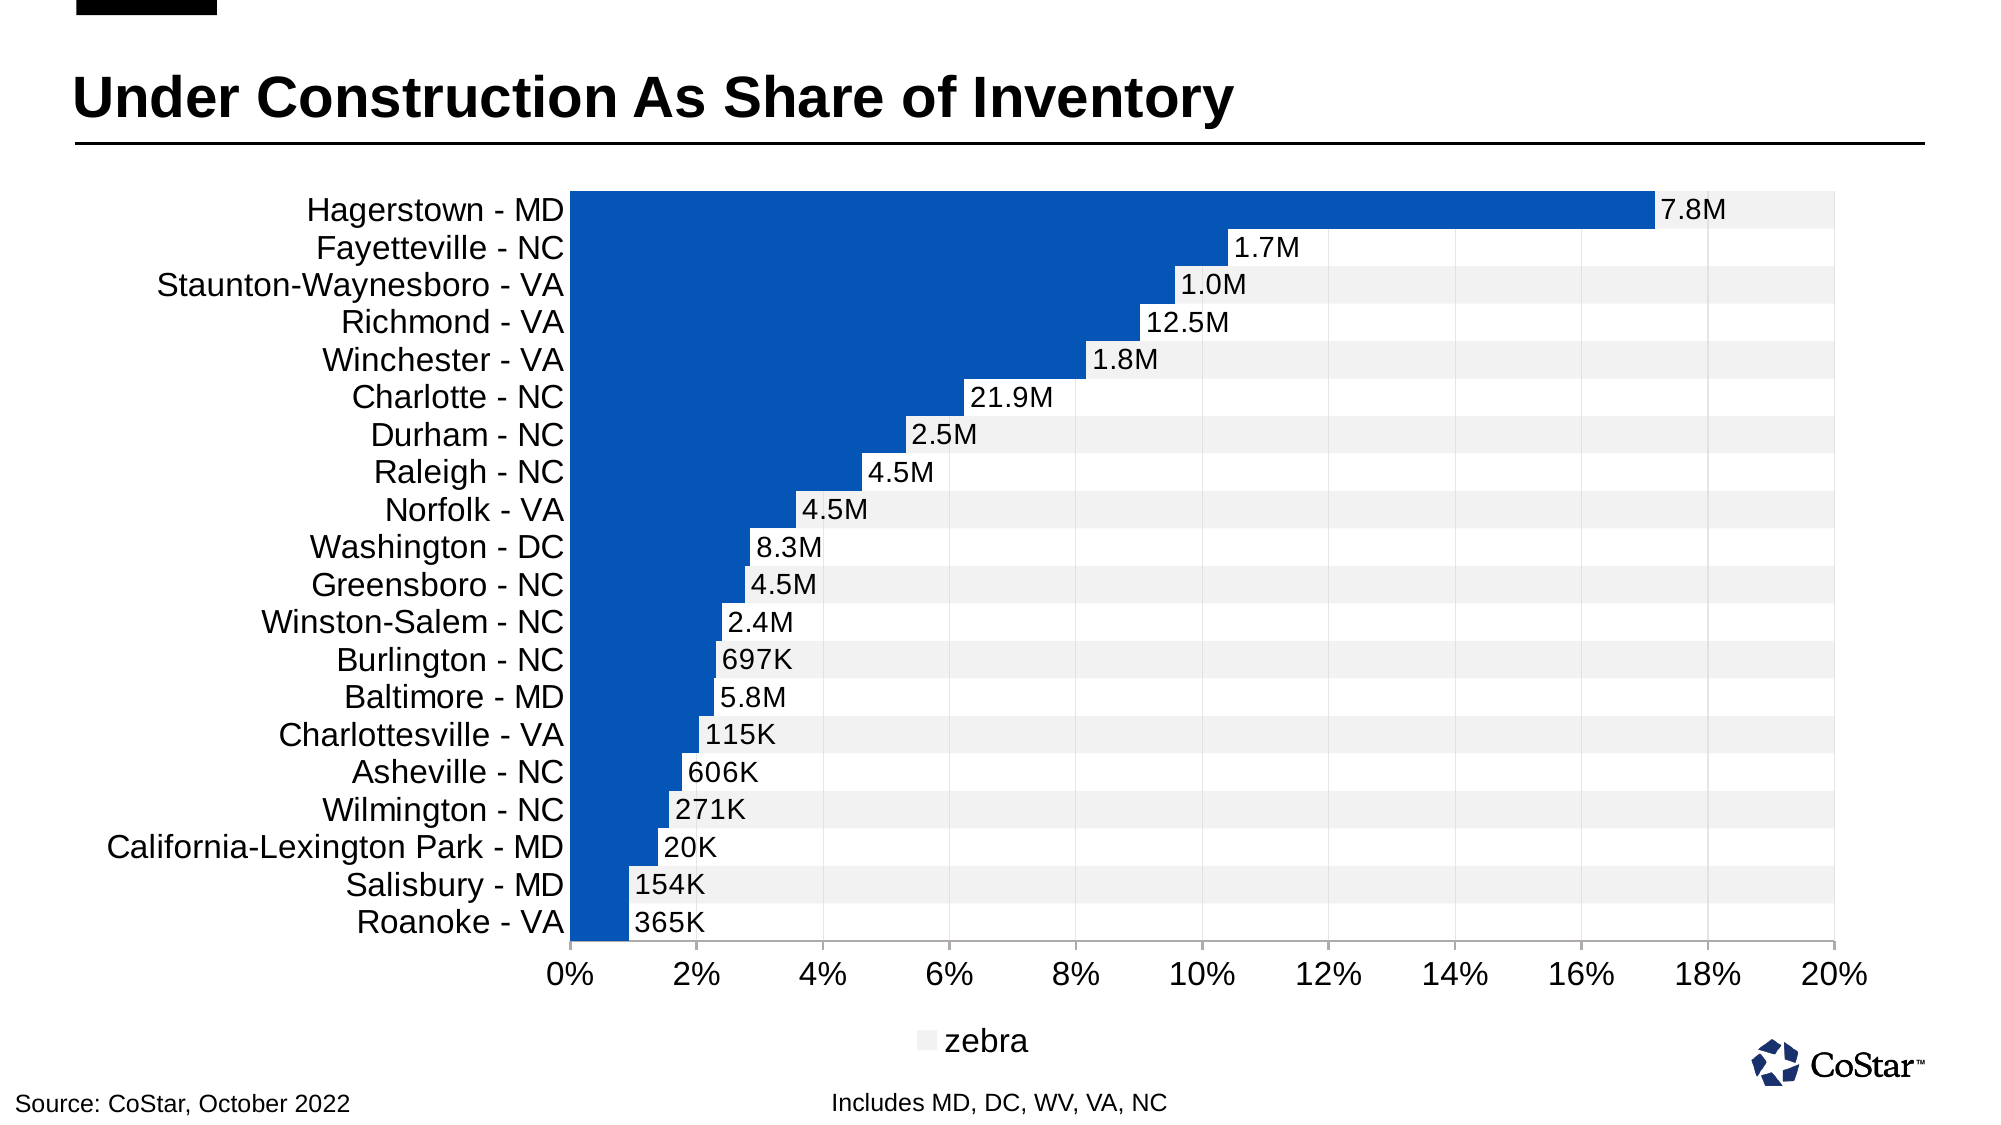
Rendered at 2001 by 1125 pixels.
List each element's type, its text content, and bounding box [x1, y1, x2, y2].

picture [1717, 1005, 1948, 1120]
text_box Source: CoStar, October 2022 [0, 1079, 511, 1125]
title Under Construction As Share of Inventory [57, 59, 1925, 193]
chart [74, 154, 1925, 1094]
text_box Includes MD, DC, WV, VA, NC [744, 1094, 1256, 1124]
